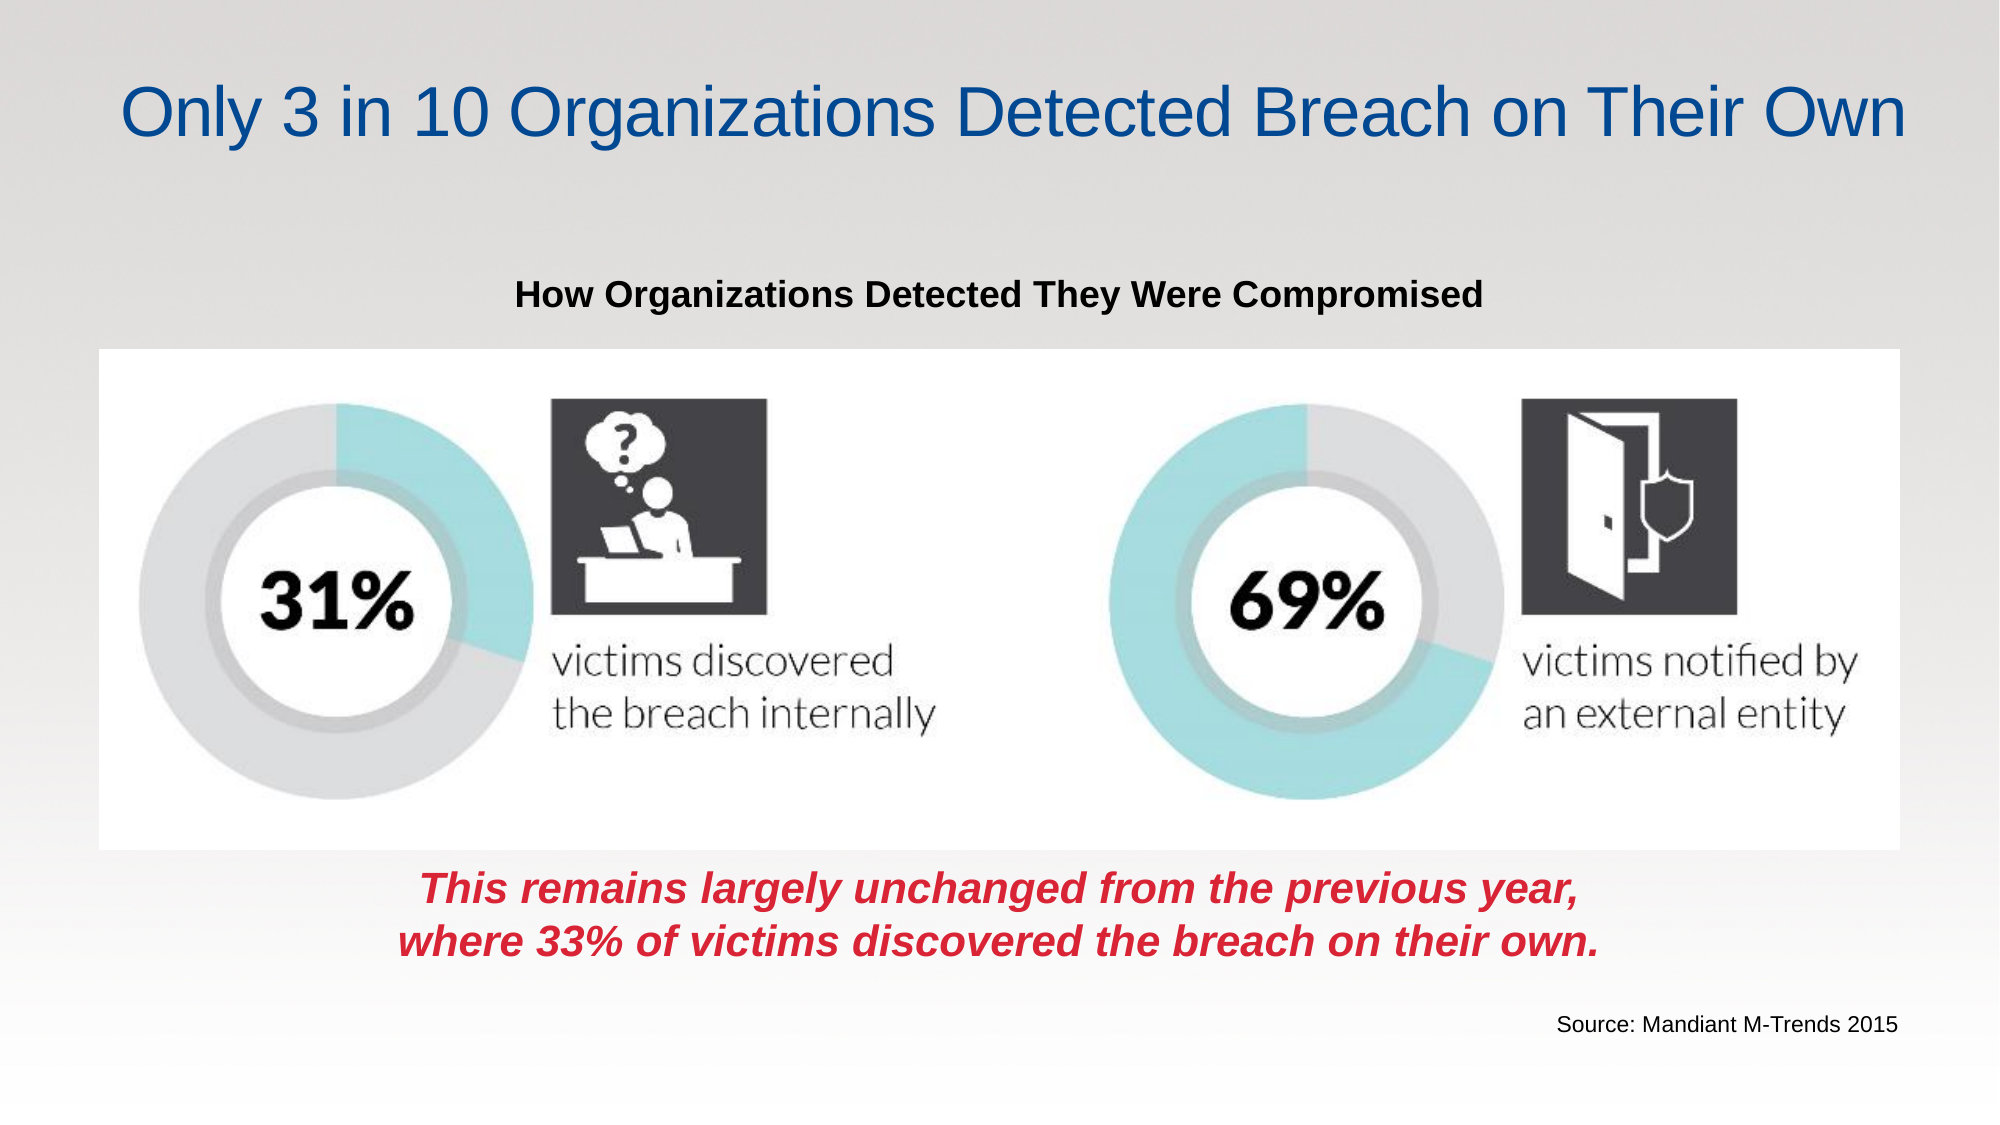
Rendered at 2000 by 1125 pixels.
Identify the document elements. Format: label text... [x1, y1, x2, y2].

text_box How Organizations Detected They Were Compromised [228, 259, 1771, 325]
text_box Source: Mandiant M-Trends 2015 [1556, 1009, 1899, 1037]
text_box This remains largely unchanged from the previous year, where 33% of victims discovered the breach on their own. [360, 851, 1639, 975]
picture [0, 0, 2000, 1125]
title Only 3 in 10 Organizations Detected Breach on Their Own [120, 82, 1920, 233]
